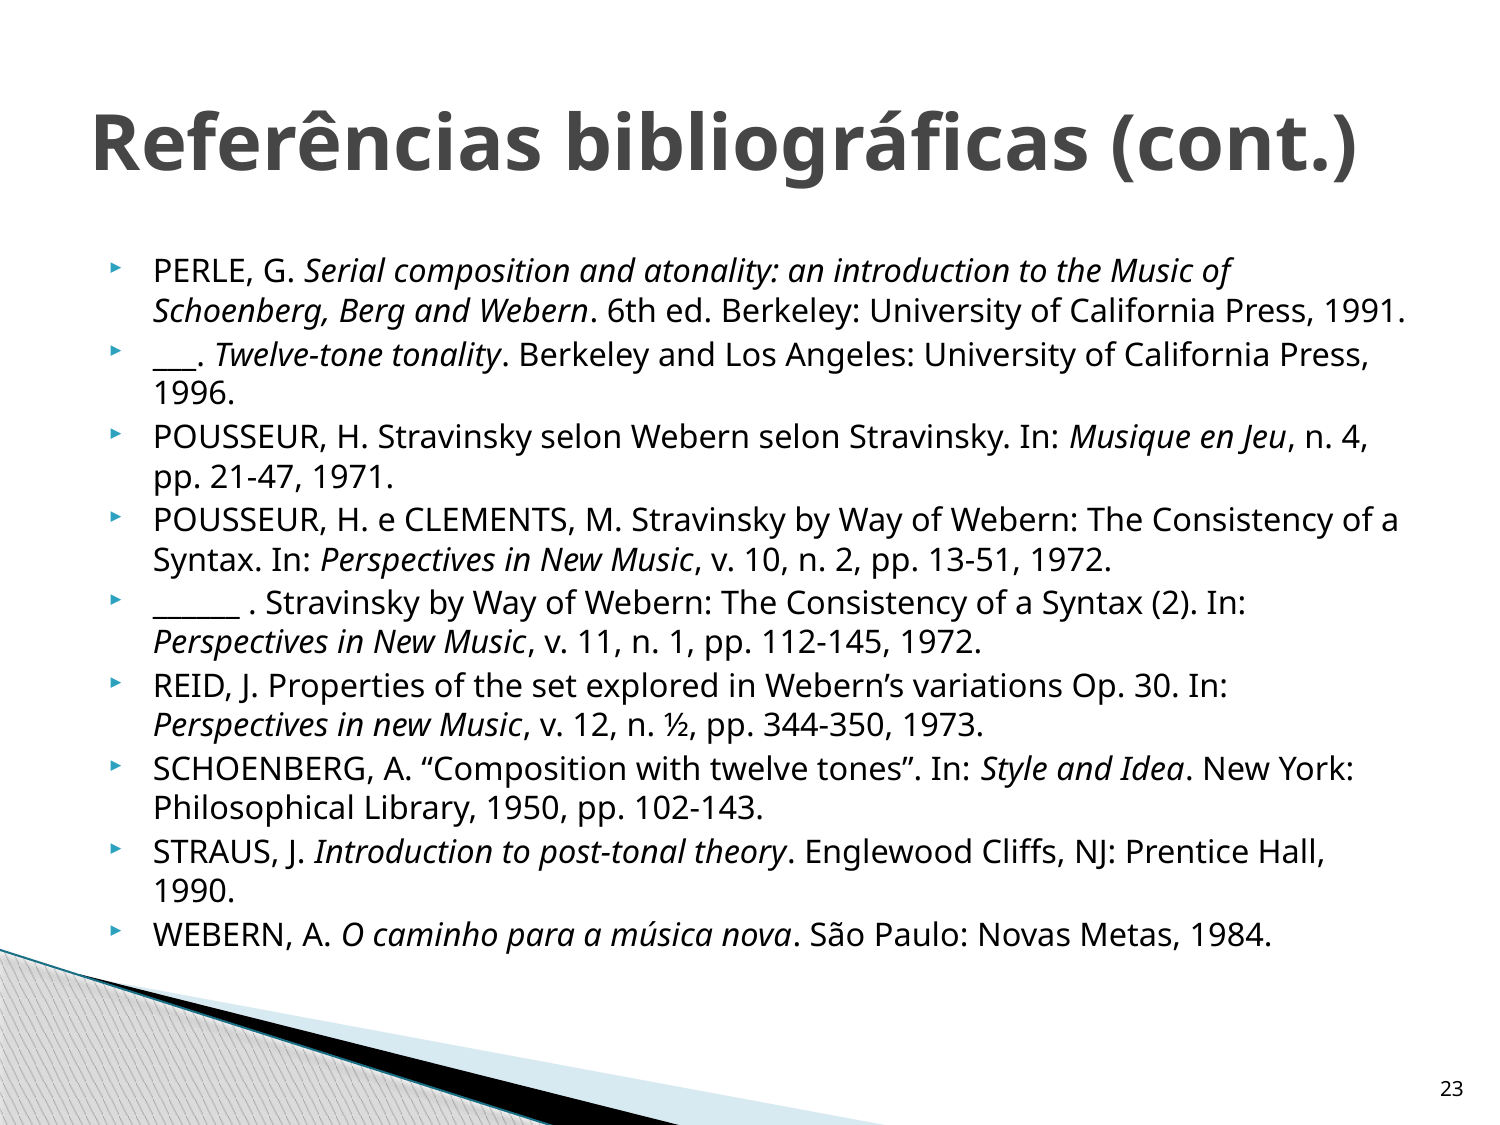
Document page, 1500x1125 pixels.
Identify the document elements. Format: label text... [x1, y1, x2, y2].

list PERLE, G. Serial composition and atonality: an introduction to the Music of Schoenberg, Berg and Webern. 6th ed. Berkeley: University of California Press, 1991. ___. Twelve-tone tonality. Berkeley and Los Angeles: University of California Press, 1996. POUSSEUR, H. Stravinsky selon Webern selon Stravinsky. In: Musique en Jeu, n. 4, pp. 21-47, 1971. POUSSEUR, H. e CLEMENTS, M. Stravinsky by Way of Webern: The Consistency of a Syntax. In: Perspectives in New Music, v. 10, n. 2, pp. 13-51, 1972. ______ . Stravinsky by Way of Webern: The Consistency of a Syntax (2). In: Perspectives in New Music, v. 11, n. 1, pp. 112-145, 1972. REID, J. Properties of the set explored in Webern’s variations Op. 30. In: Perspectives in new Music, v. 12, n. ½, pp. 344-350, 1973. SCHOENBERG, A. “Composition with twelve tones”. In: Style and Idea. New York: Philosophical Library, 1950, pp. 102-143. STRAUS, J. Introduction to post-tonal theory. Englewood Cliffs, NJ: Prentice Hall, 1990. WEBERN, A. O caminho para a música nova. São Paulo: Novas Metas, 1984. [75, 243, 1425, 986]
title Referências bibliográficas (cont.) [75, 45, 1425, 233]
slide_number 23 [1418, 1051, 1479, 1112]
